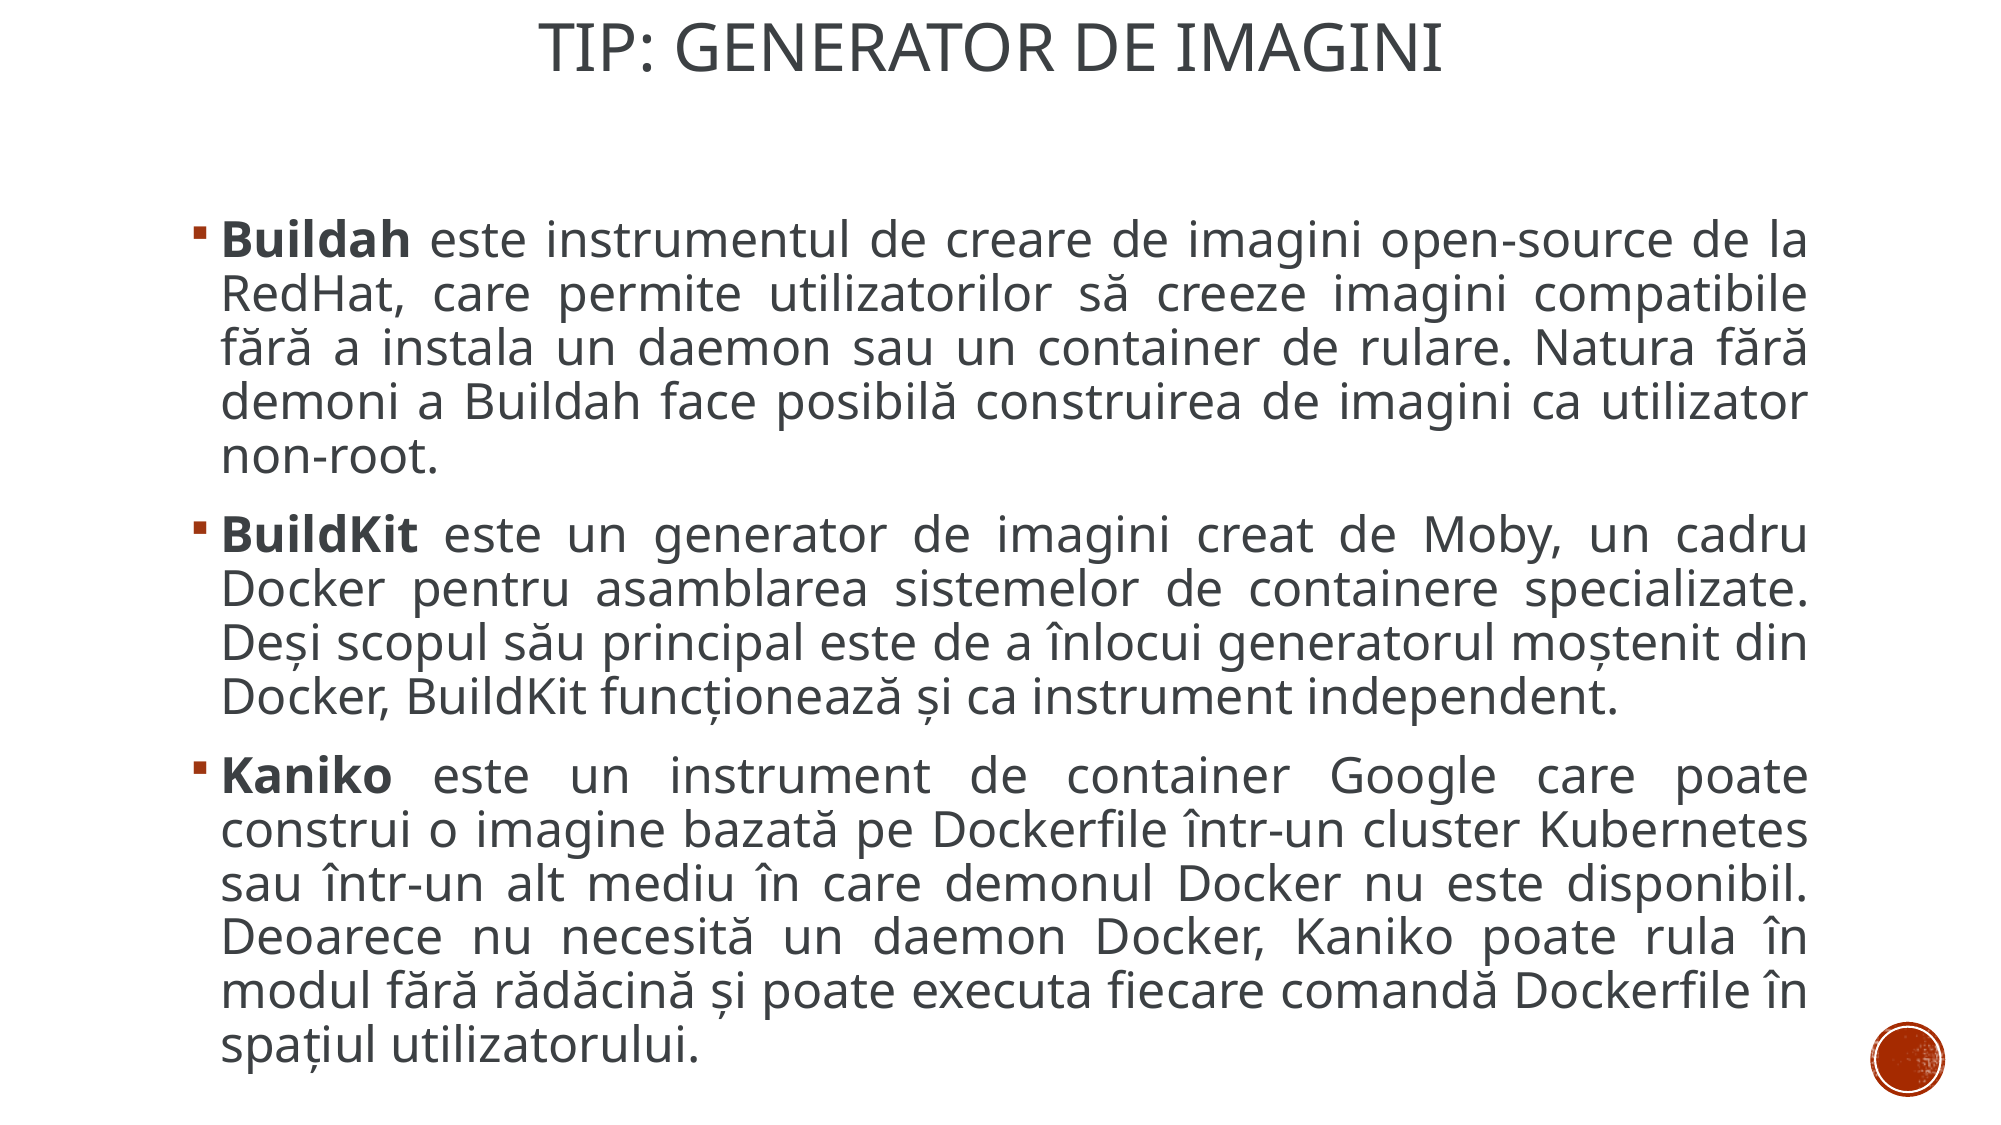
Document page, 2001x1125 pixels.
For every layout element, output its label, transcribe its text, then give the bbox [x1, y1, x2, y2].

list Buildah este instrumentul de creare de imagini open-source de la RedHat, care permite utilizatorilor să creeze imagini compatibile fără a instala un daemon sau un container de rulare. Natura fără demoni a Buildah face posibilă construirea de imagini ca utilizator non-root. BuildKit este un generator de imagini creat de Moby, un cadru Docker pentru asamblarea sistemelor de containere specializate. Deși scopul său principal este de a înlocui generatorul moștenit din Docker, BuildKit funcționează și ca instrument independent. Kaniko este un instrument de container Google care poate construi o imagine bazată pe Dockerfile într-un cluster Kubernetes sau într-un alt mediu în care demonul Docker nu este disponibil. Deoarece nu necesită un daemon Docker, Kaniko poate rula în modul fără rădăcină și poate executa fiecare comandă Dockerfile în spațiul utilizatorului. [175, 131, 1826, 1063]
title Tip: Generator de imagini [175, 19, 1826, 131]
